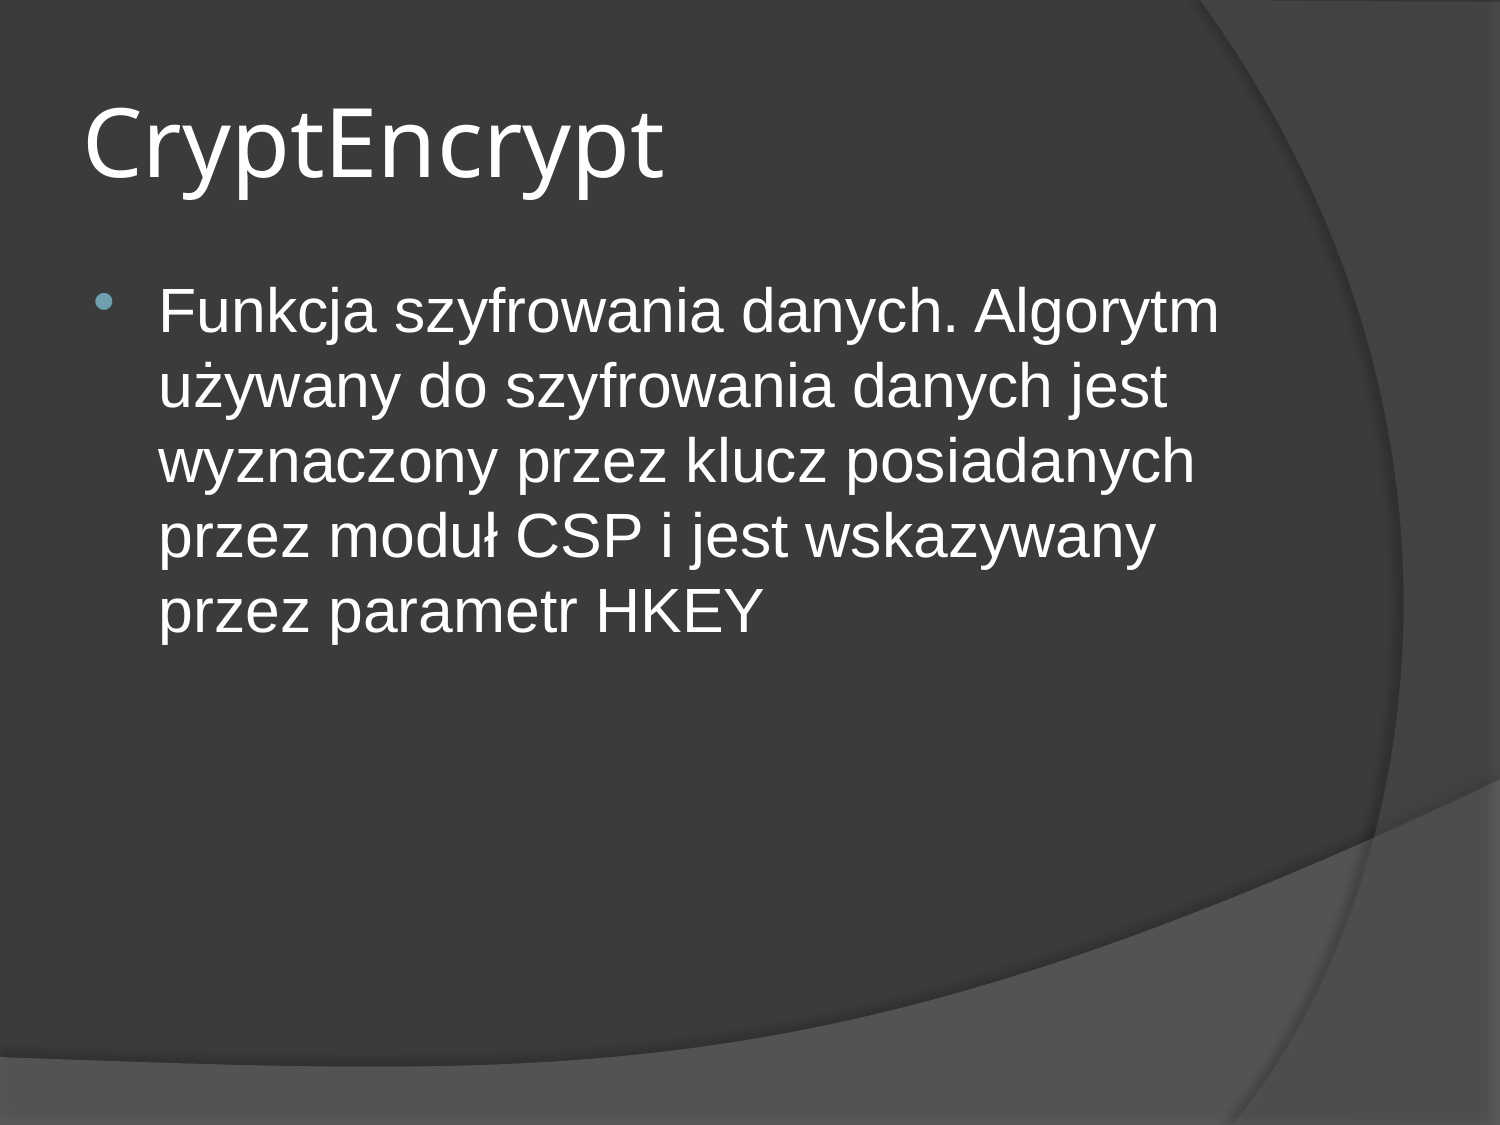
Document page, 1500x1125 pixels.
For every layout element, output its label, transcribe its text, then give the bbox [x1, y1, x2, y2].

list Funkcja szyfrowania danych. Algorytm używany do szyfrowania danych jest wyznaczony przez klucz posiadanych przez moduł CSP i jest wskazywany przez parametr HKEY [75, 262, 1300, 1005]
title CryptEncrypt [75, 45, 1300, 233]
